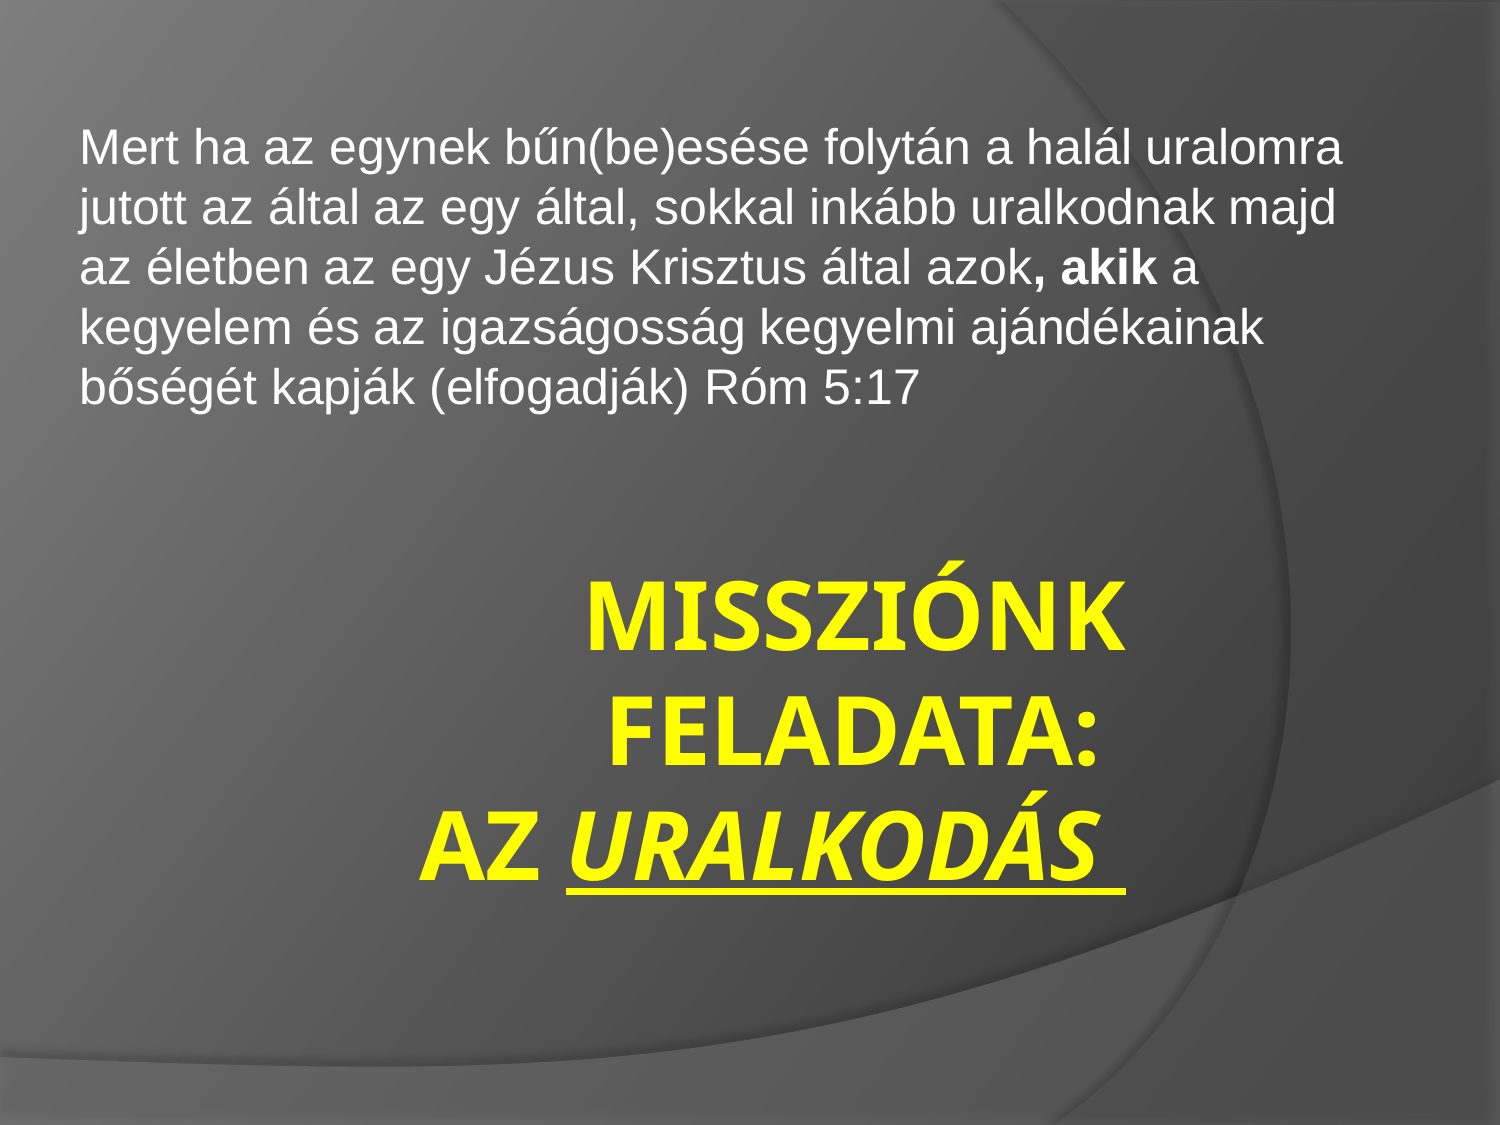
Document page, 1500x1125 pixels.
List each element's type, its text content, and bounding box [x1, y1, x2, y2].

title Missziónk feladata: Az Uralkodás [70, 555, 1134, 925]
subtitle Mert ha az egynek bűn(be)esése folytán a halál uralomra jutott az által az egy által, sokkal inkább uralkodnak majd az életben az egy Jézus Krisztus által azok, akik a kegyelem és az igazságosság kegyelmi ajándékainak bőségét kapják (elfogadják) Róm 5:17 [64, 267, 1365, 555]
